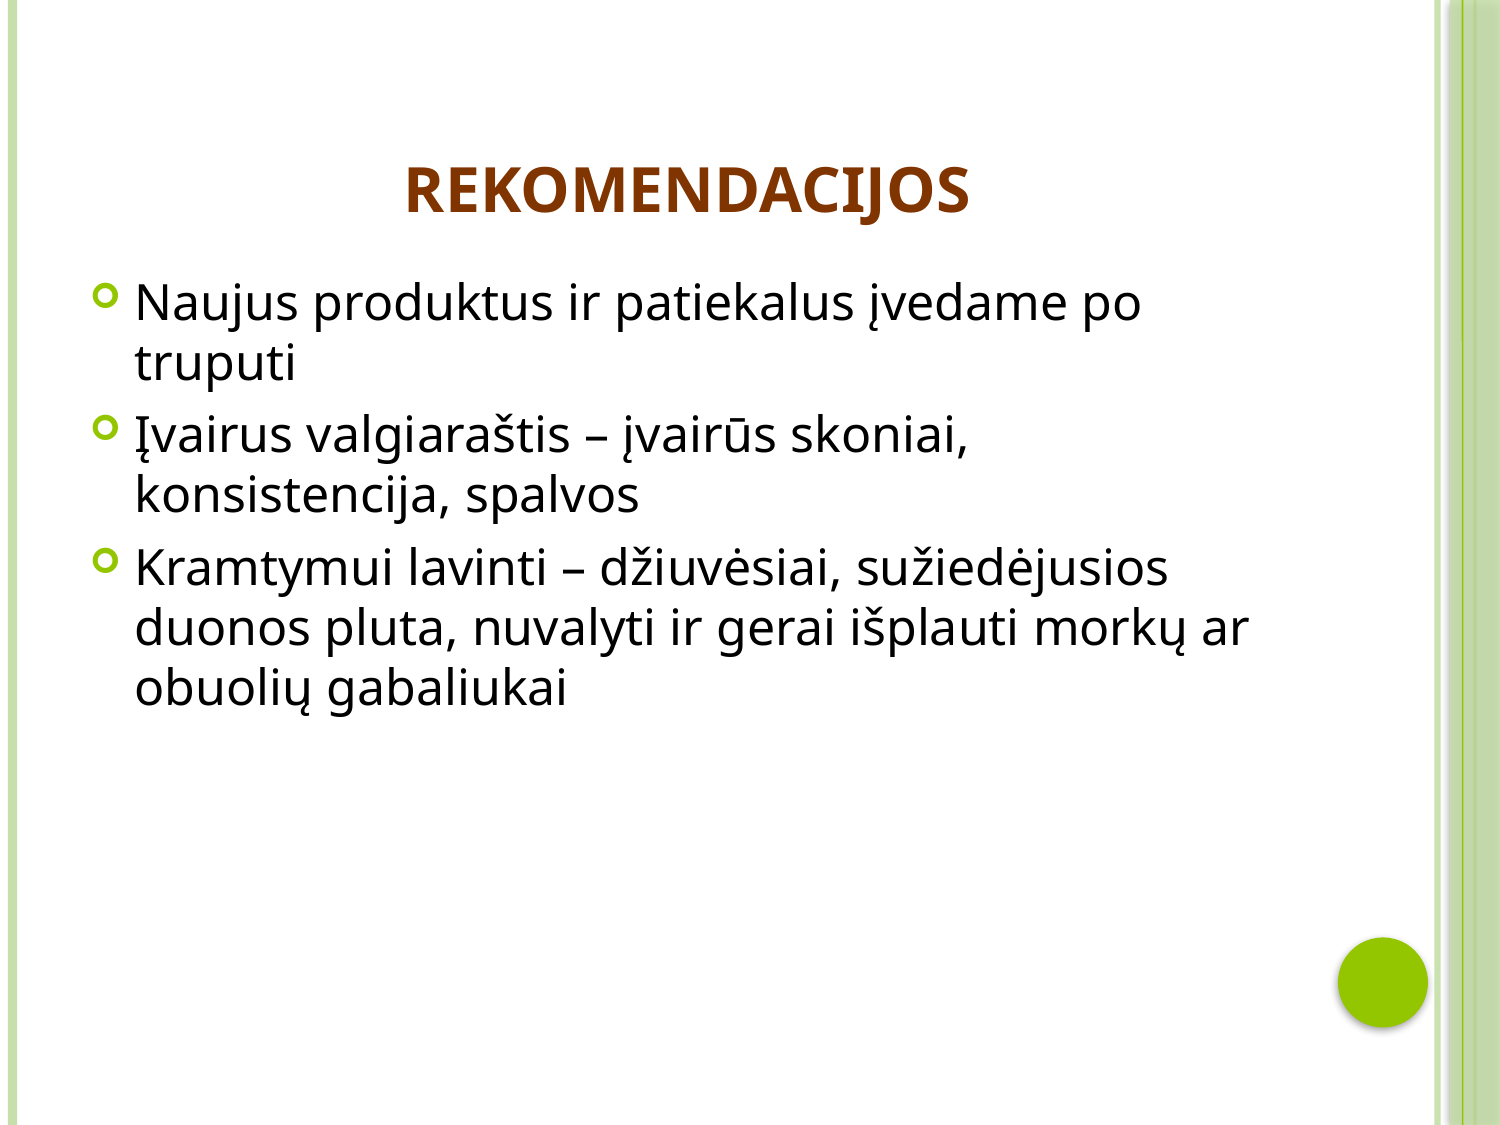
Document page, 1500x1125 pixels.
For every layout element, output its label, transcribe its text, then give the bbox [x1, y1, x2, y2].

list Naujus produktus ir patiekalus įvedame po truputi Įvairus valgiaraštis – įvairūs skoniai, konsistencija, spalvos Kramtymui lavinti – džiuvėsiai, sužiedėjusios duonos pluta, nuvalyti ir gerai išplauti morkų ar obuolių gabaliukai [75, 262, 1300, 1062]
title Rekomendacijos [75, 45, 1300, 233]
